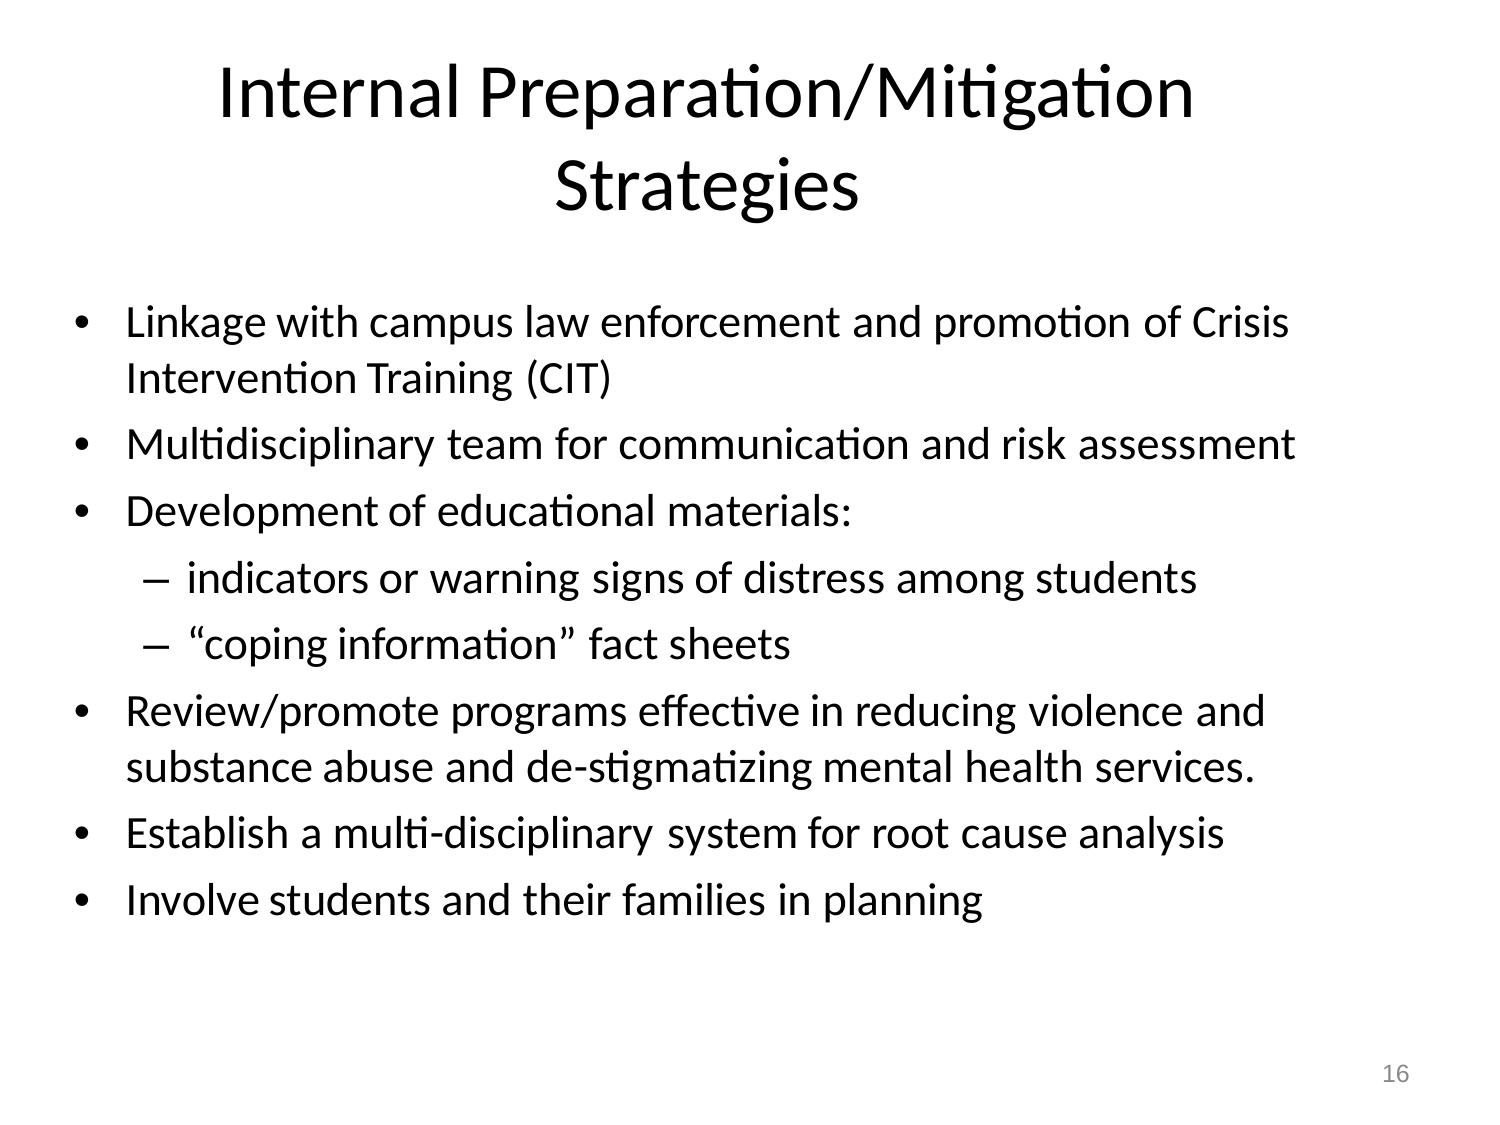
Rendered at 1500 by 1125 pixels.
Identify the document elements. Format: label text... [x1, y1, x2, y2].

text_box <number> [1074, 1042, 1425, 1103]
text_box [14, 9, 1400, 1050]
